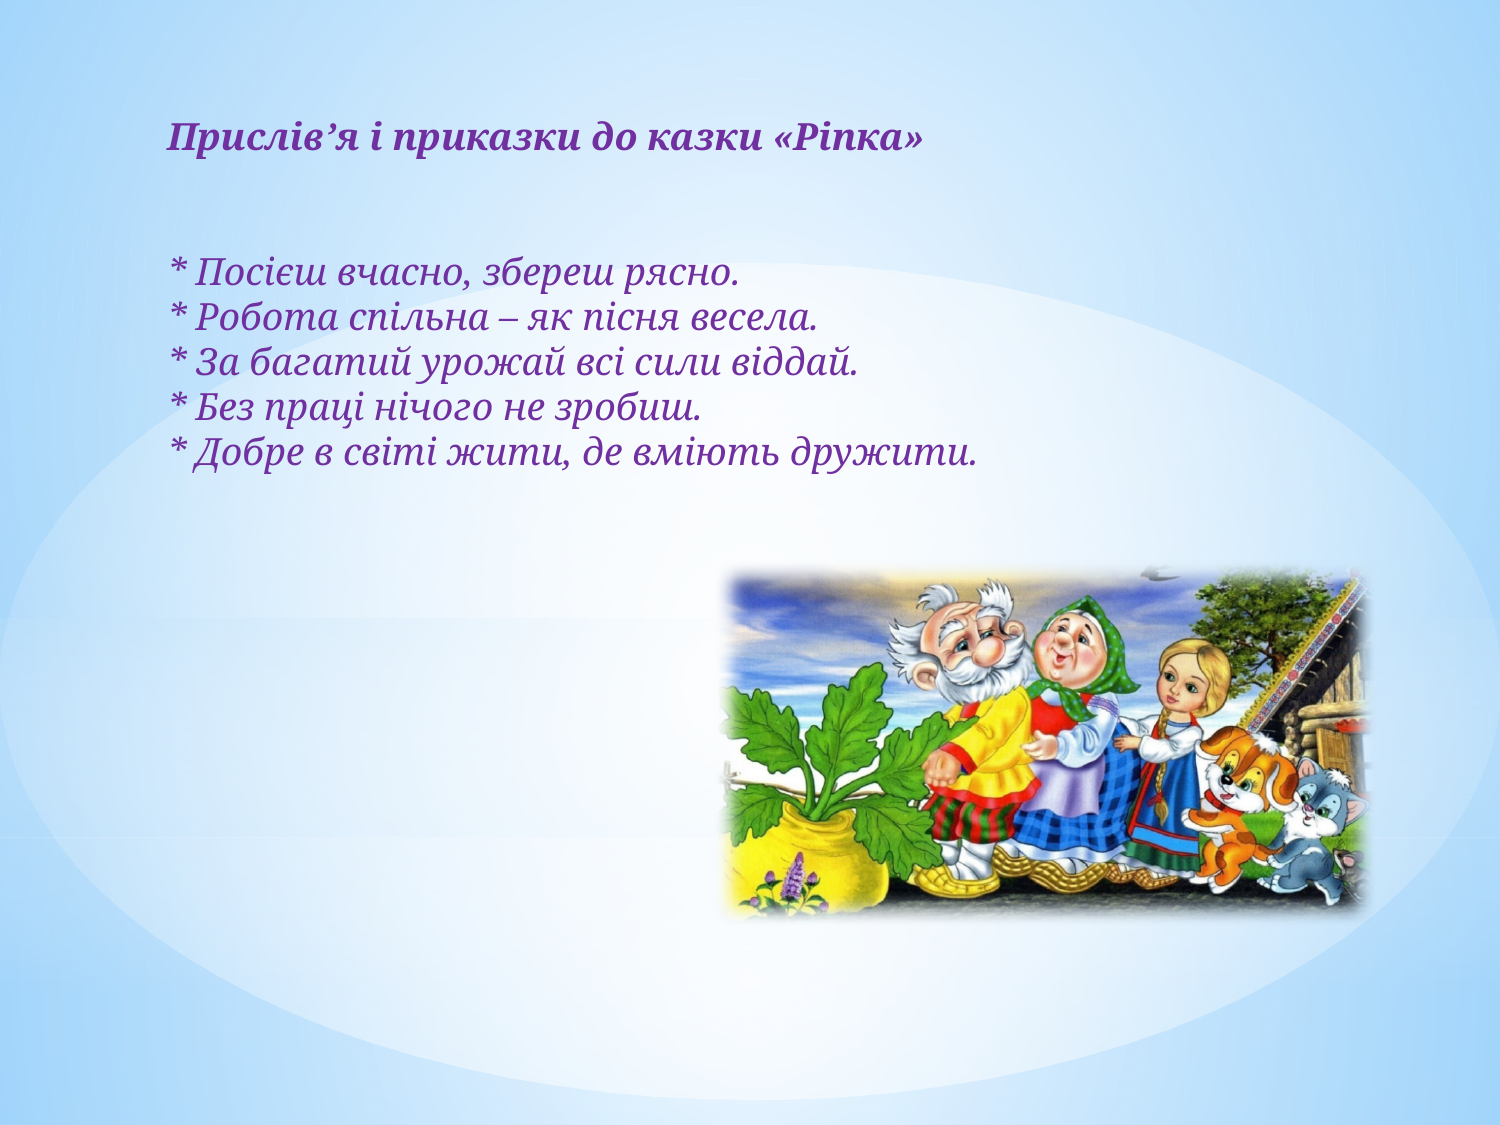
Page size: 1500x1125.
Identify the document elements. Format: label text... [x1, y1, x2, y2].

picture [714, 560, 1376, 926]
text_box Прислів’я і приказки до казки «Ріпка» * Посієш вчасно, збереш рясно. * Робота спільна – як пісня весела. * За багатий урожай всі сили віддай. * Без праці нічого не зробиш. * Добре в світі жити, де вміють дружити. [152, 105, 1125, 481]
